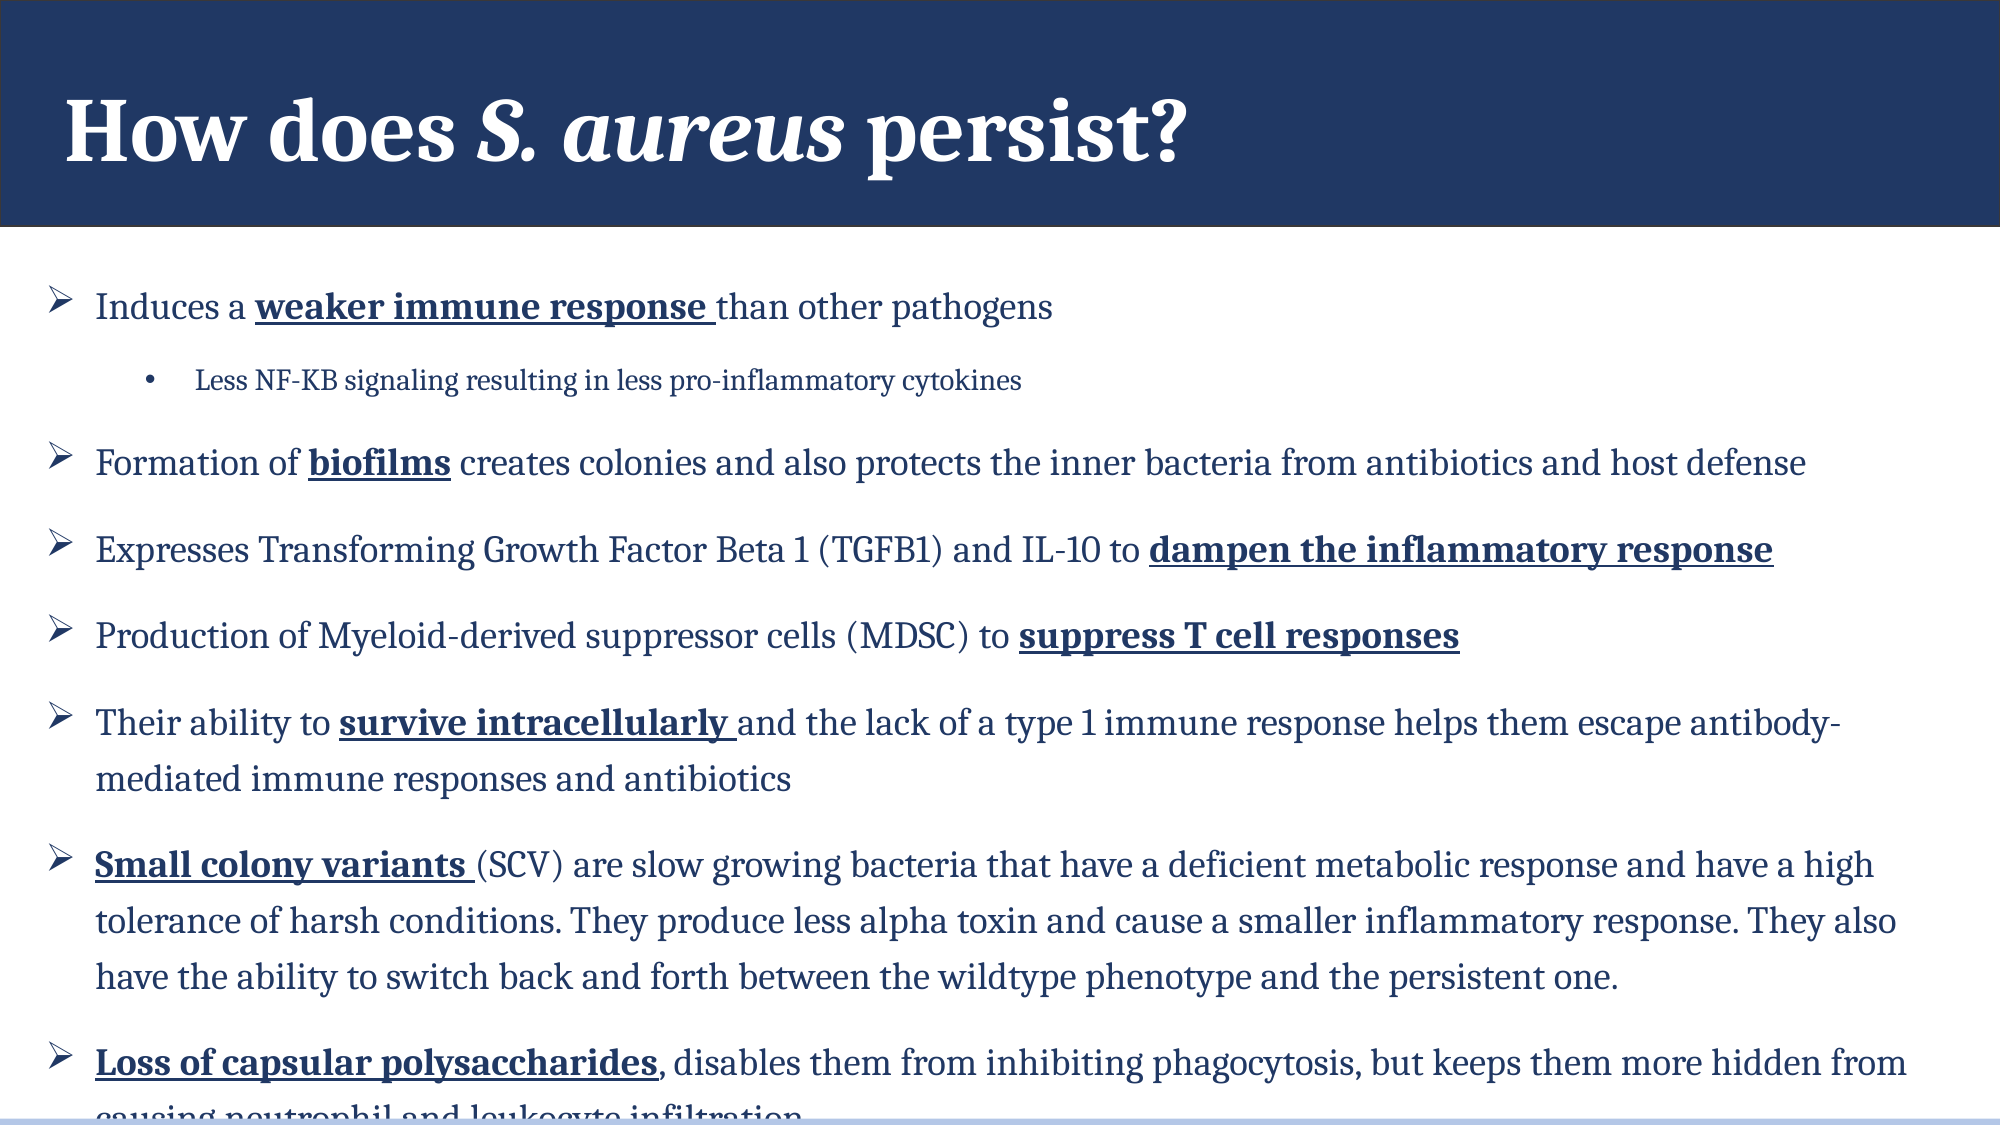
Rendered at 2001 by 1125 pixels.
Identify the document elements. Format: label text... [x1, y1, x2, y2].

title How does S. aureus persist? [49, 23, 1775, 241]
list Induces a weaker immune response than other pathogens Less NF-KB signaling resulting in less pro-inflammatory cytokines Formation of biofilms creates colonies and also protects the inner bacteria from antibiotics and host defense Expresses Transforming Growth Factor Beta 1 (TGFB1) and IL-10 to dampen the inflammatory response Production of Myeloid-derived suppressor cells (MDSC) to suppress T cell responses Their ability to survive intracellularly and the lack of a type 1 immune response helps them escape antibody-mediated immune responses and antibiotics Small colony variants (SCV) are slow growing bacteria that have a deficient metabolic response and have a high tolerance of harsh conditions. They produce less alpha toxin and cause a smaller inflammatory response. They also have the ability to switch back and forth between the wildtype phenotype and the persistent one. Loss of capsular polysaccharides, disables them from inhibiting phagocytosis, but keeps them more hidden from causing neutrophil and leukocyte infiltration [30, 264, 1981, 1118]
text_box [0, 1118, 2000, 1125]
text_box [0, 0, 2000, 227]
